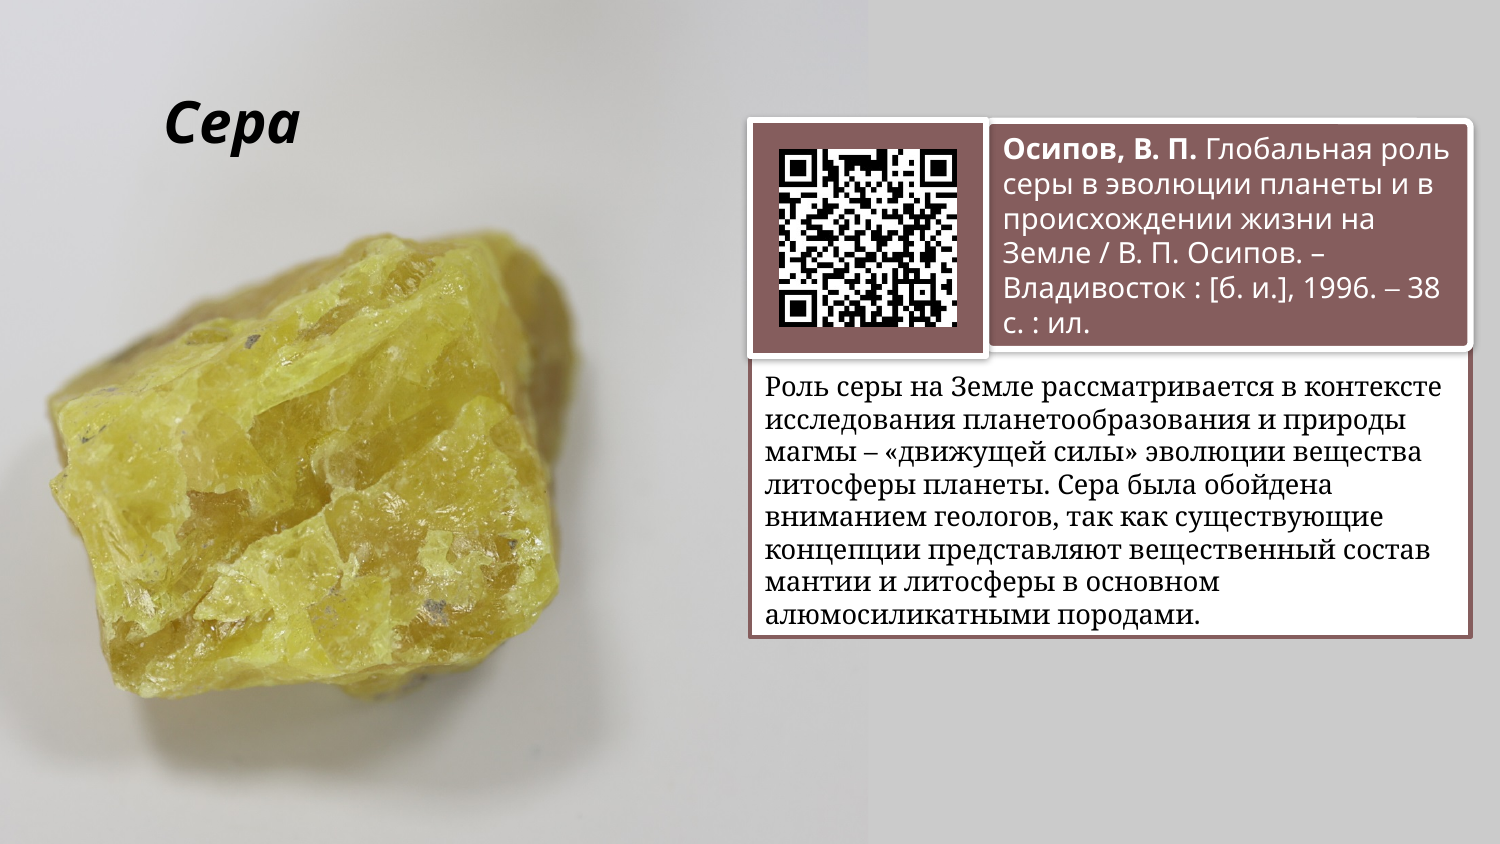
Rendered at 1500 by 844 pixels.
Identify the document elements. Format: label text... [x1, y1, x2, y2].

text_box Осипов, В. П. Глобальная роль серы в эволюции планеты и в происхождении жизни на Земле / В. П. Осипов. – Владивосток : [б. и.], 1996. – 38 с. : ил. [990, 117, 1474, 353]
picture [0, 0, 957, 844]
text_box [873, 117, 989, 359]
text_box Роль серы на Земле рассматривается в контексте исследования планетообразования и природы магмы – «движущей силы» эволюции вещества литосферы планеты. Сера была обойдена вниманием геологов, так как существующие концепции представляют вещественный состав мантии и литосферы в основном алюмосиликатными породами. [873, 356, 1473, 639]
